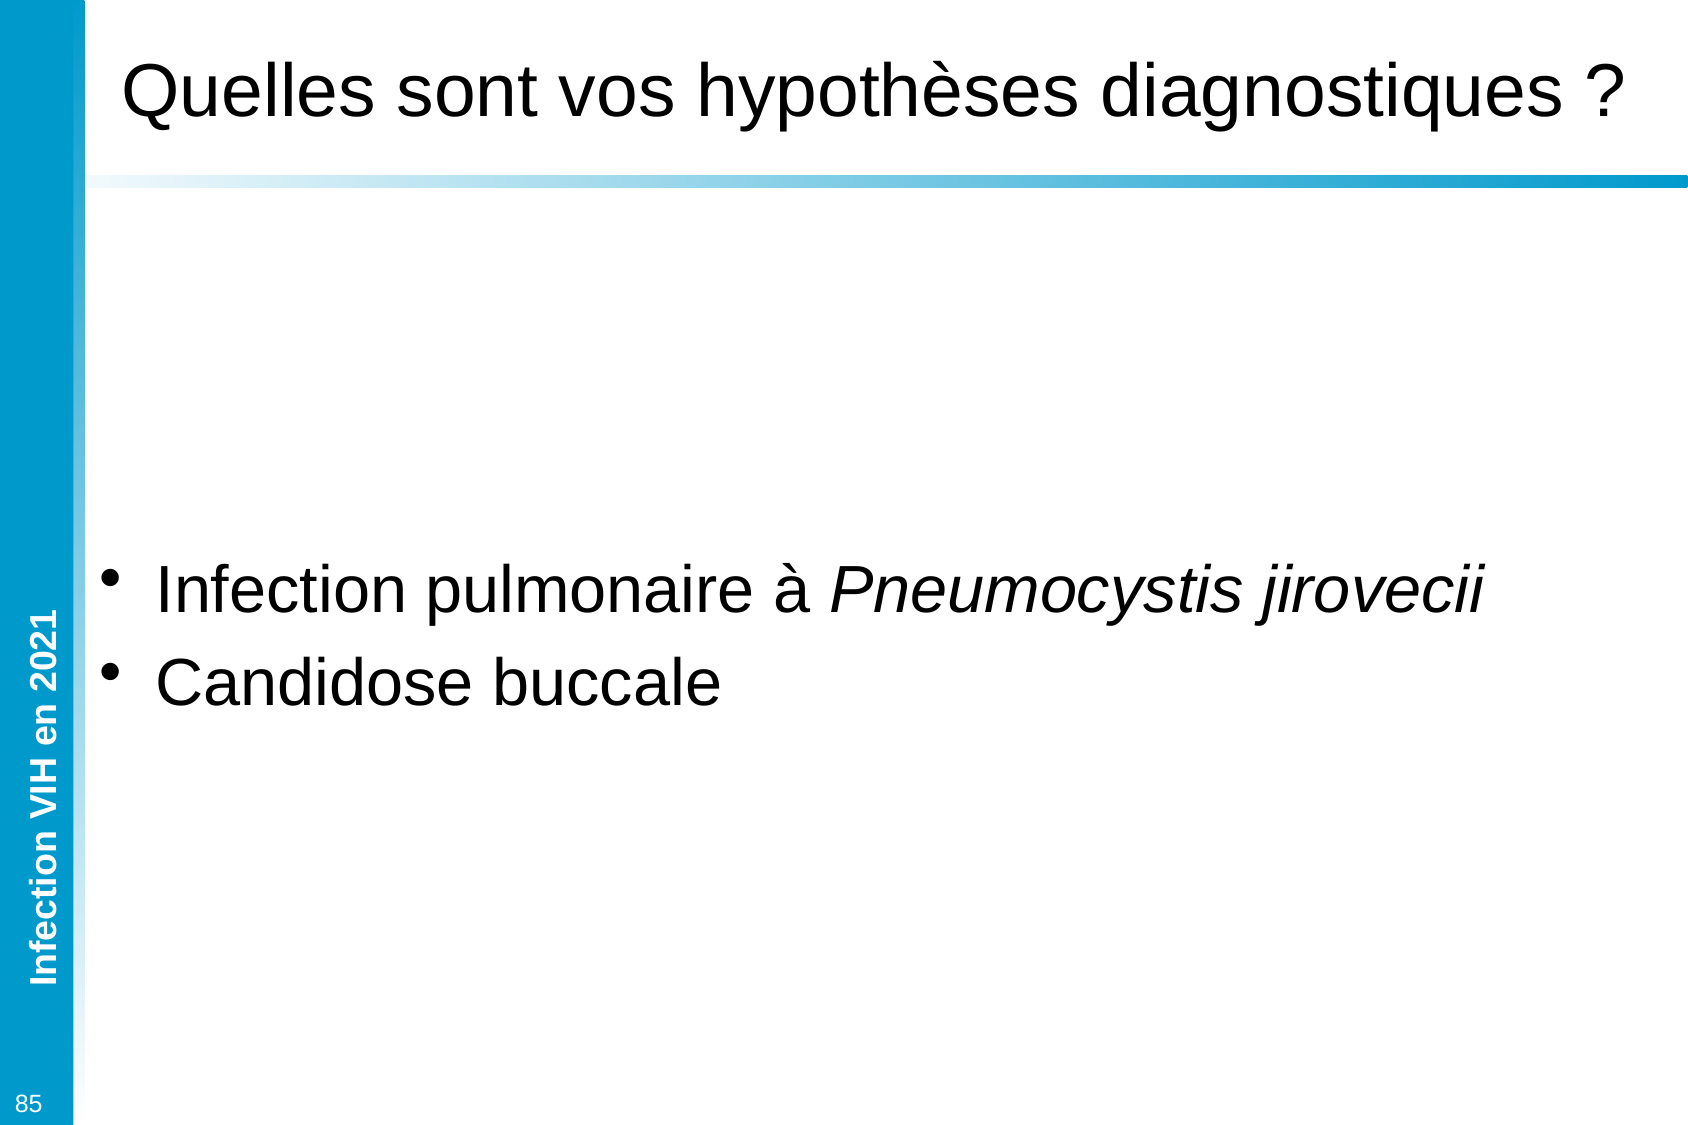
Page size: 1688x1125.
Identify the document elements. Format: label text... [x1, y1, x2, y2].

title Quelles sont vos hypothèses diagnostiques ? [99, 21, 1649, 152]
list Infection pulmonaire à Pneumocystis jirovecii Candidose buccale [84, 538, 1604, 1005]
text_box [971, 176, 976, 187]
